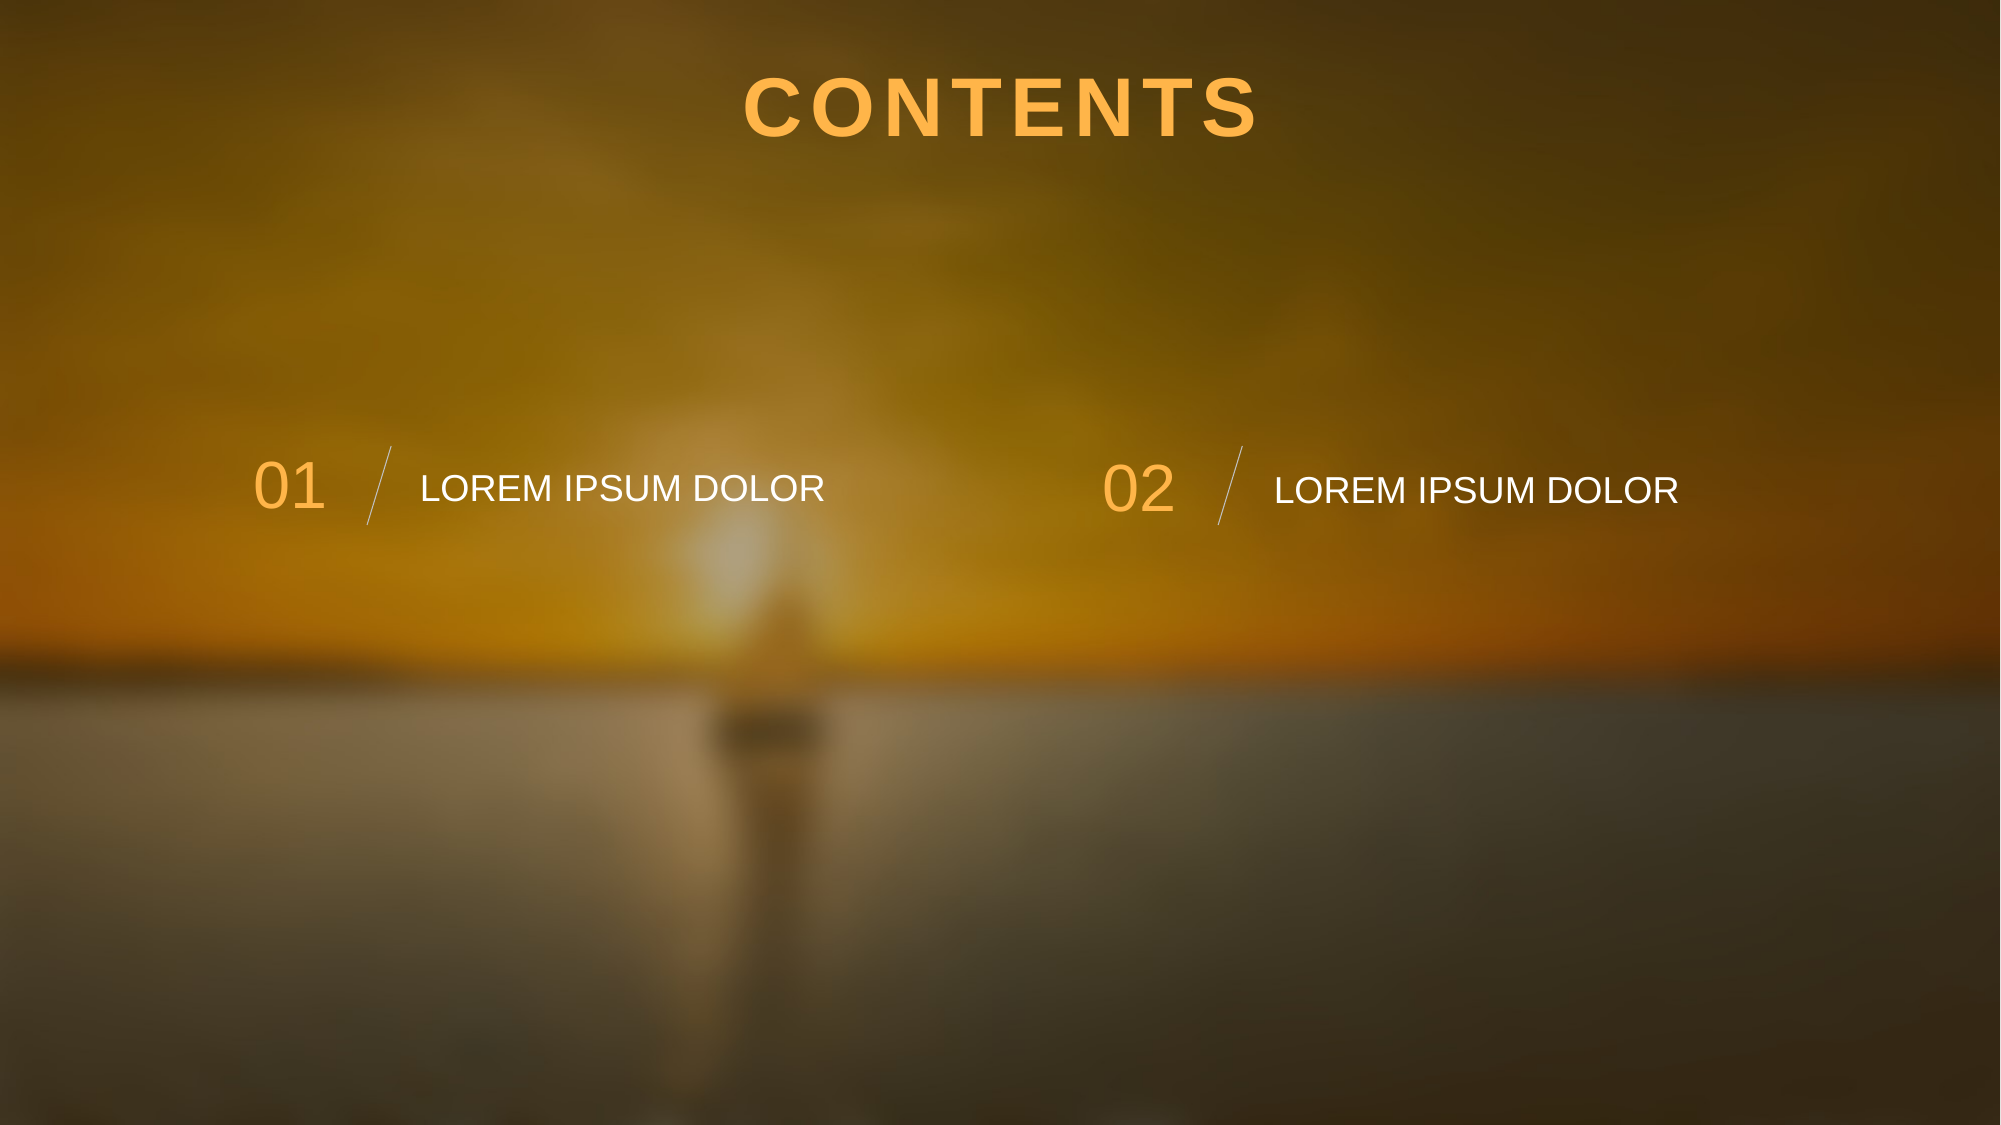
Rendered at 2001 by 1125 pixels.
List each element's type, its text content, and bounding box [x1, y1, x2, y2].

text_box LOREM IPSUM DOLOR [390, 443, 929, 525]
text_box LOREM IPSUM DOLOR [1244, 445, 1778, 528]
picture [0, 0, 2001, 1125]
text_box 01 [221, 446, 359, 526]
text_box CONTENTS [632, 20, 1368, 196]
text_box 02 [1071, 448, 1208, 528]
